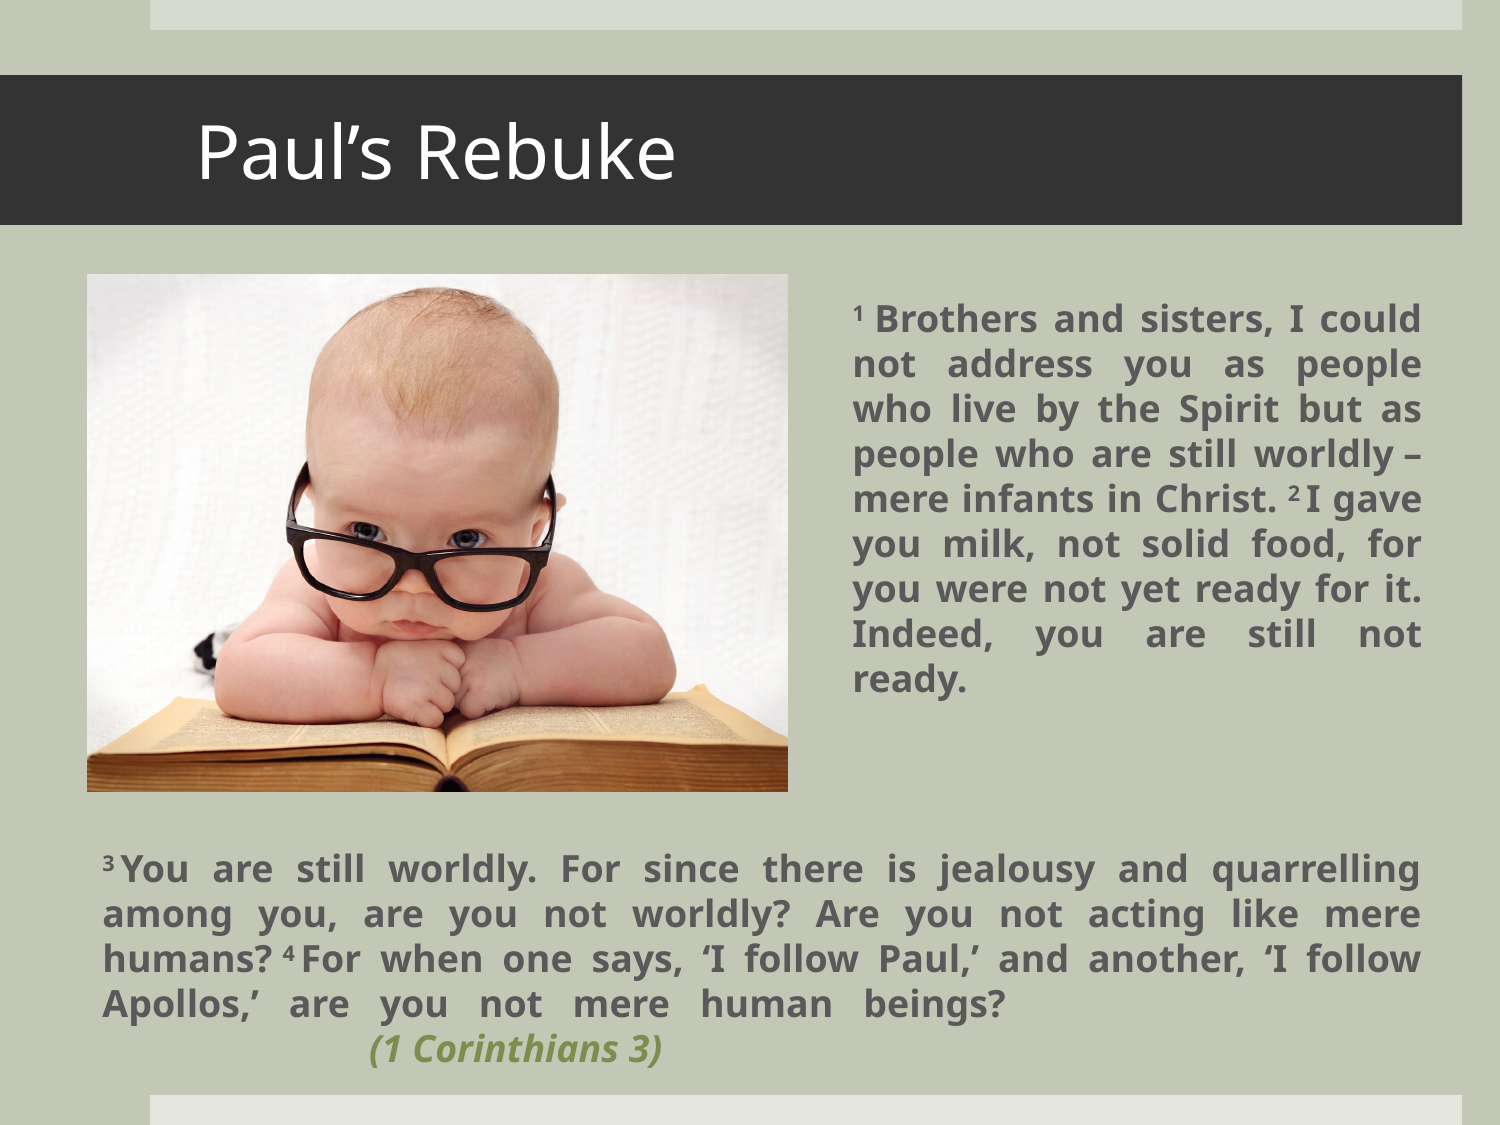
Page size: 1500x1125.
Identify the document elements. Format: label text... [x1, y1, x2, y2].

text_box 1 Brothers and sisters, I could not address you as people who live by the Spirit but as people who are still worldly – mere infants in Christ. 2 I gave you milk, not solid food, for you were not yet ready for it. Indeed, you are still not ready. [837, 287, 1438, 708]
title Paul’s Rebuke [0, 75, 1463, 225]
text_box 3 You are still worldly. For since there is jealousy and quarrelling among you, are you not worldly? Are you not acting like mere humans? 4 For when one says, ‘I follow Paul,’ and another, ‘I follow Apollos,’ are you not mere human beings? (1 Corinthians 3) [87, 837, 1438, 1078]
picture [86, 274, 788, 793]
